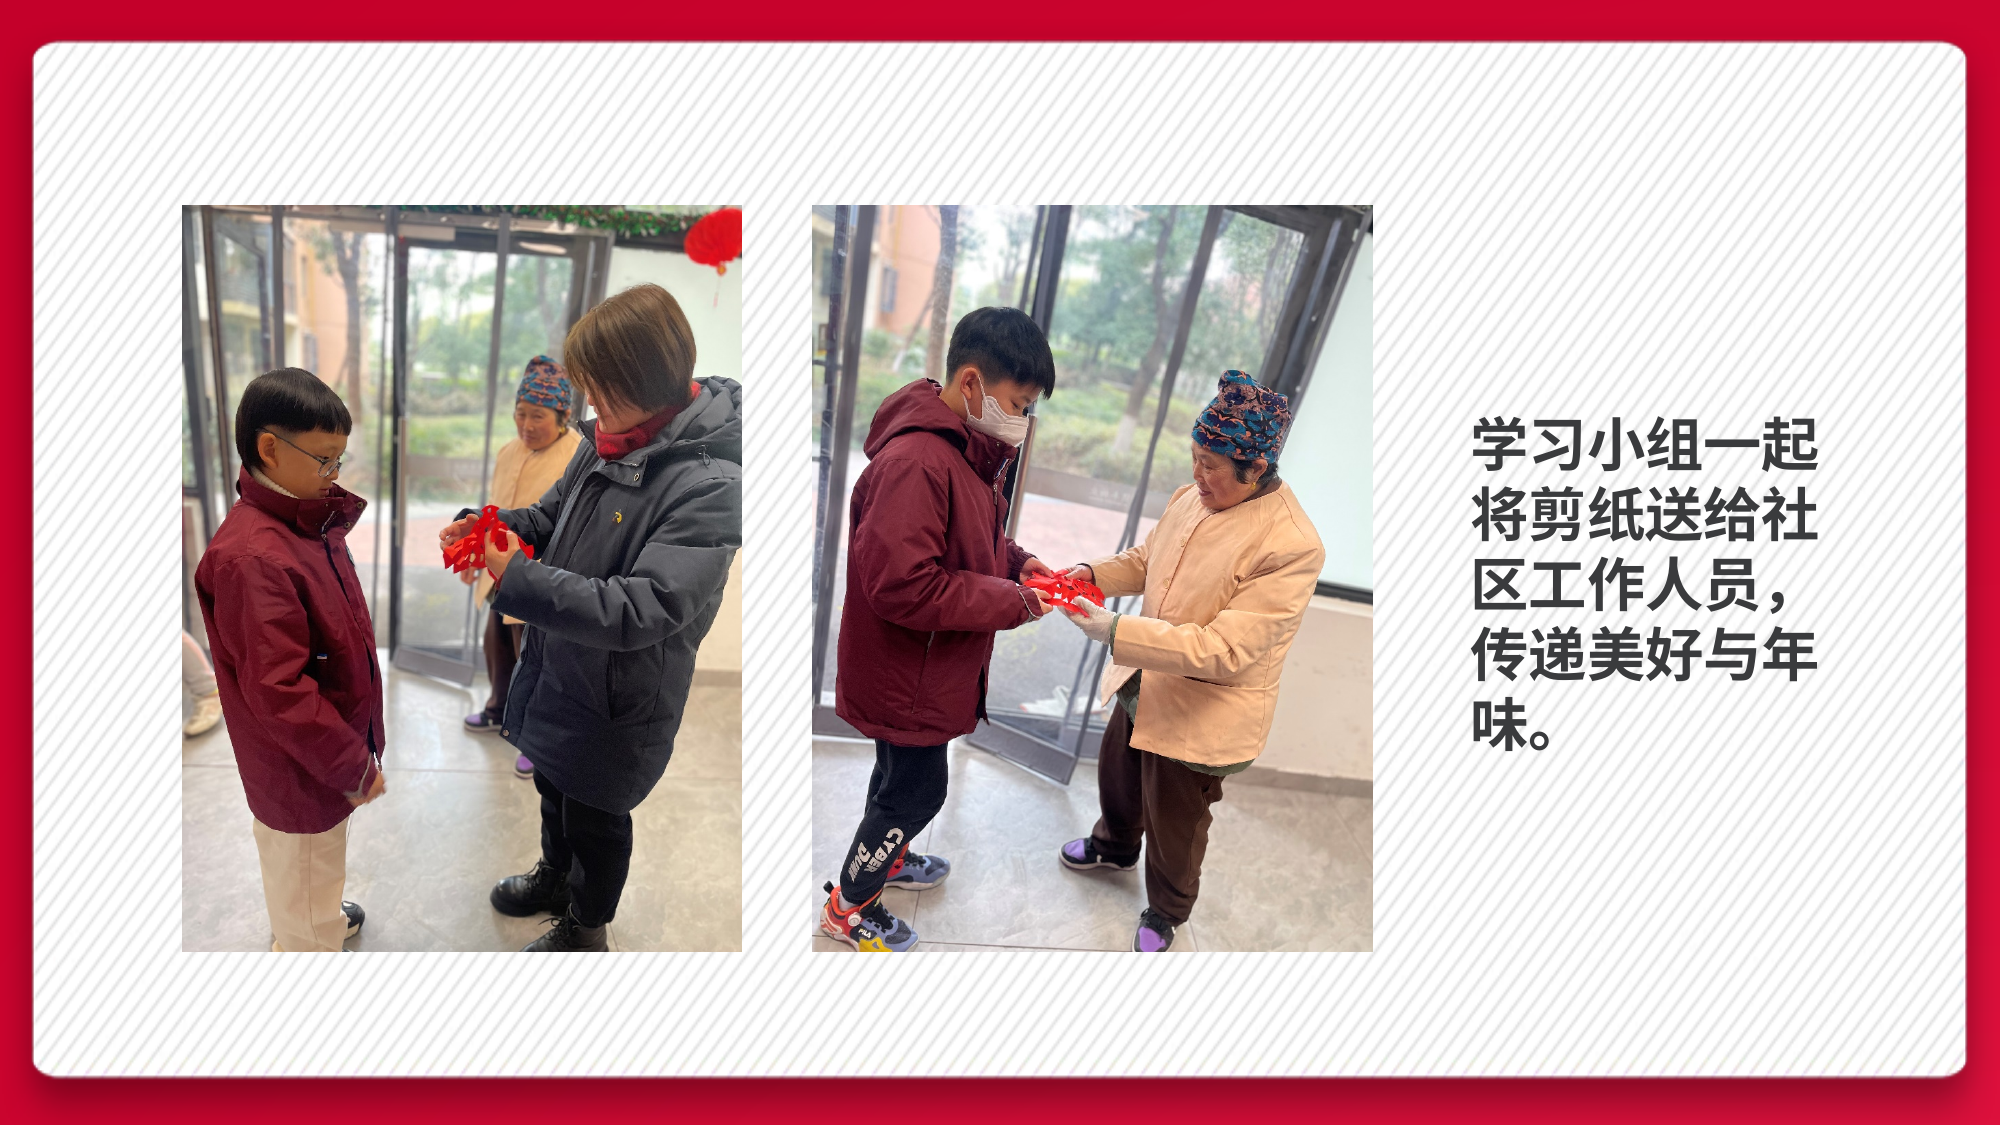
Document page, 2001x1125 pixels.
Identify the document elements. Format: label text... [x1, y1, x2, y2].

text_box 学习小组一起将剪纸送给社区工作人员，传递美好与年味。 [1455, 400, 1874, 766]
picture [0, 0, 2000, 1125]
